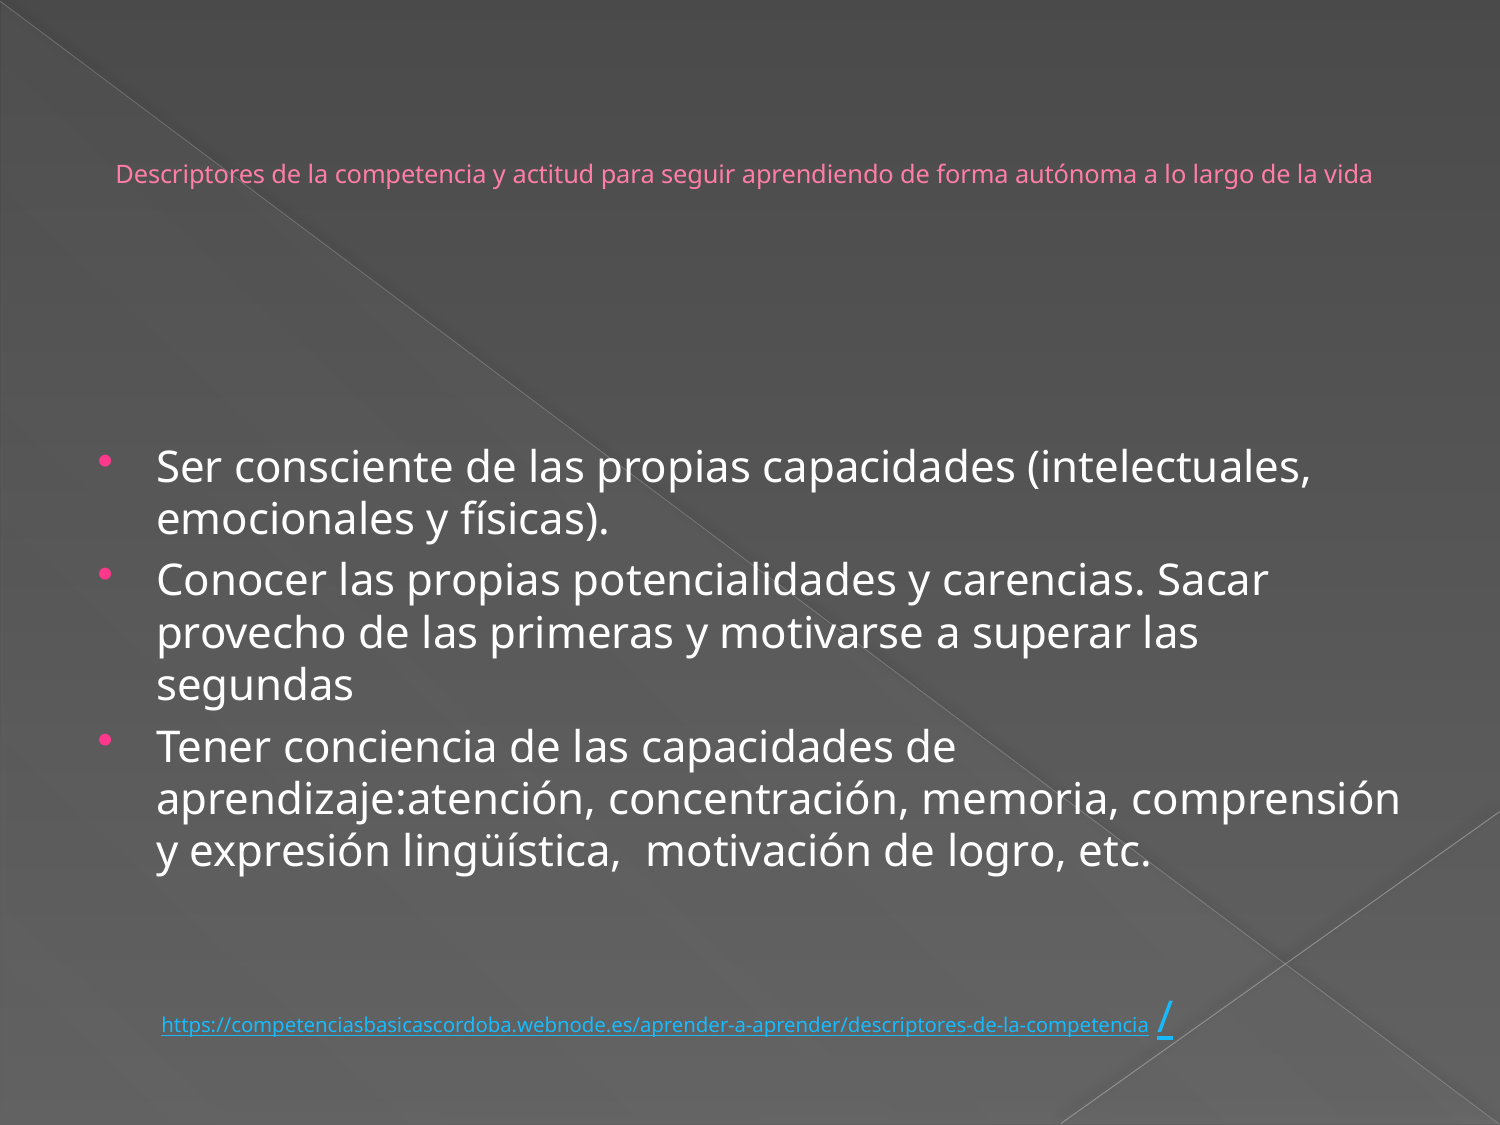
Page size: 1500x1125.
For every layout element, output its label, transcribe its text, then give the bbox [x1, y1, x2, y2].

list Ser consciente de las propias capacidades (intelectuales, emocionales y físicas). Conocer las propias potencialidades y carencias. Sacar provecho de las primeras y motivarse a superar las segundas Tener conciencia de las capacidades de aprendizaje:atención, concentración, memoria, comprensión y expresión lingüística, motivación de logro, etc. https://competenciasbasicascordoba.webnode.es/aprender-a-aprender/descriptores-de-la-competencia/ [75, 308, 1425, 1059]
title Descriptores de la competencia y actitud para seguir aprendiendo de forma autónoma a lo largo de la vida [75, 43, 1425, 274]
